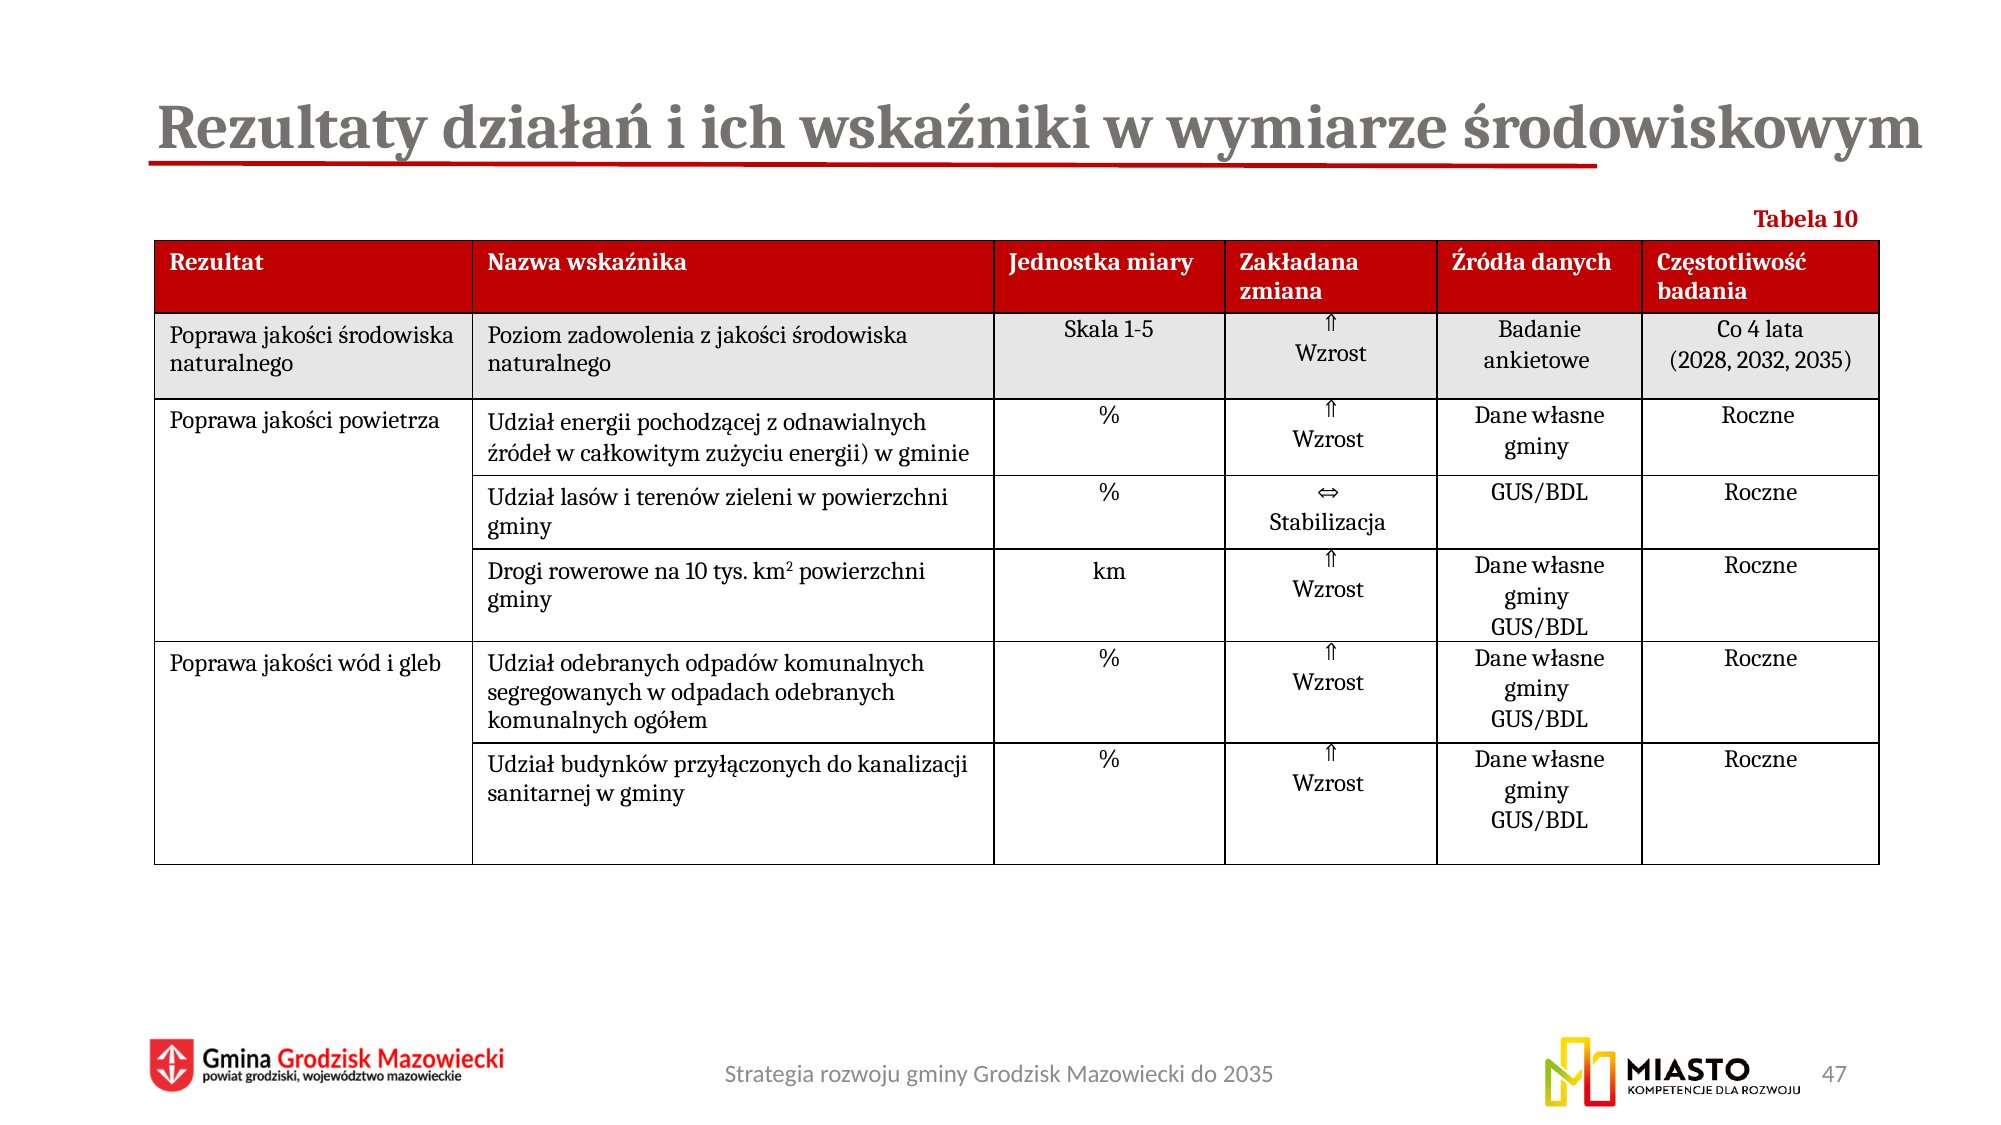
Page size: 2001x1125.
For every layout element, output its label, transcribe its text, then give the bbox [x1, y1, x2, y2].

table_header Częstotliwość badania [1643, 241, 1878, 312]
table_cell Udział odebranych odpadów komunalnych segregowanych w odpadach odebranych komunalnych ogółem [473, 642, 993, 742]
table_cell Roczne [1643, 550, 1878, 641]
table_cell Roczne [1643, 400, 1878, 475]
table_cell GUS/BDL [1438, 476, 1641, 548]
table_cell Roczne [1643, 642, 1878, 742]
picture [1541, 1103, 1803, 1110]
table_cell Drogi rowerowe na 10 tys. km2 powierzchni gminy [473, 550, 993, 641]
table_cell  Stabilizacja [1226, 476, 1436, 548]
table_cell  Wzrost [1226, 744, 1436, 864]
table_cell Udział budynków przyłączonych do kanalizacji sanitarnej w gminy [473, 744, 993, 864]
table_header Rezultat [155, 241, 472, 312]
table_cell Poprawa jakości wód i gleb [155, 642, 472, 864]
picture [137, 1033, 511, 1103]
table_cell Badanie ankietowe [1438, 314, 1641, 398]
table_header Jednostka miary [995, 241, 1224, 312]
table_cell % [995, 476, 1224, 548]
table_cell  Wzrost [1226, 400, 1436, 475]
table_header Nazwa wskaźnika [473, 241, 993, 312]
table_cell  Wzrost [1226, 550, 1436, 641]
table_header Zakładana zmiana [1226, 241, 1436, 312]
title Rezultaty działań i ich wskaźniki w wymiarze środowiskowym [142, 0, 1945, 218]
table_header Źródła danych [1438, 241, 1641, 312]
table_cell Poprawa jakości powietrza [155, 400, 472, 641]
table_cell Roczne [1643, 744, 1878, 864]
table_cell Skala 1-5 [995, 314, 1224, 398]
picture [1541, 1033, 1803, 1042]
table_cell % [995, 642, 1224, 742]
slide_number 47 [1412, 1042, 1863, 1103]
table_cell  Wzrost [1226, 642, 1436, 742]
footer Strategia rozwoju gminy Grodzisk Mazowiecki do 2035 [662, 1042, 1338, 1103]
table_cell Dane własne gminy [1438, 400, 1641, 475]
table_cell Co 4 lata (2028, 2032, 2035) [1643, 314, 1878, 398]
table_cell Poziom zadowolenia z jakości środowiska naturalnego [473, 314, 993, 398]
table_cell Dane własne gminy GUS/BDL [1438, 642, 1641, 742]
table_cell Dane własne gminy GUS/BDL [1438, 744, 1641, 864]
table_cell % [995, 400, 1224, 475]
table_cell km [995, 550, 1224, 641]
table_cell Dane własne gminy GUS/BDL [1438, 550, 1641, 641]
table_cell Udział energii pochodzącej z odnawialnych źródeł w całkowitym zużyciu energii) w gminie [473, 400, 993, 475]
text_box Tabela 10 [1738, 194, 2000, 240]
table_cell Roczne [1643, 476, 1878, 548]
table_cell % [995, 744, 1224, 864]
table_cell Poprawa jakości środowiska naturalnego [155, 314, 472, 398]
table_cell Udział lasów i terenów zieleni w powierzchni gminy [473, 476, 993, 548]
table_cell  Wzrost [1226, 314, 1436, 398]
